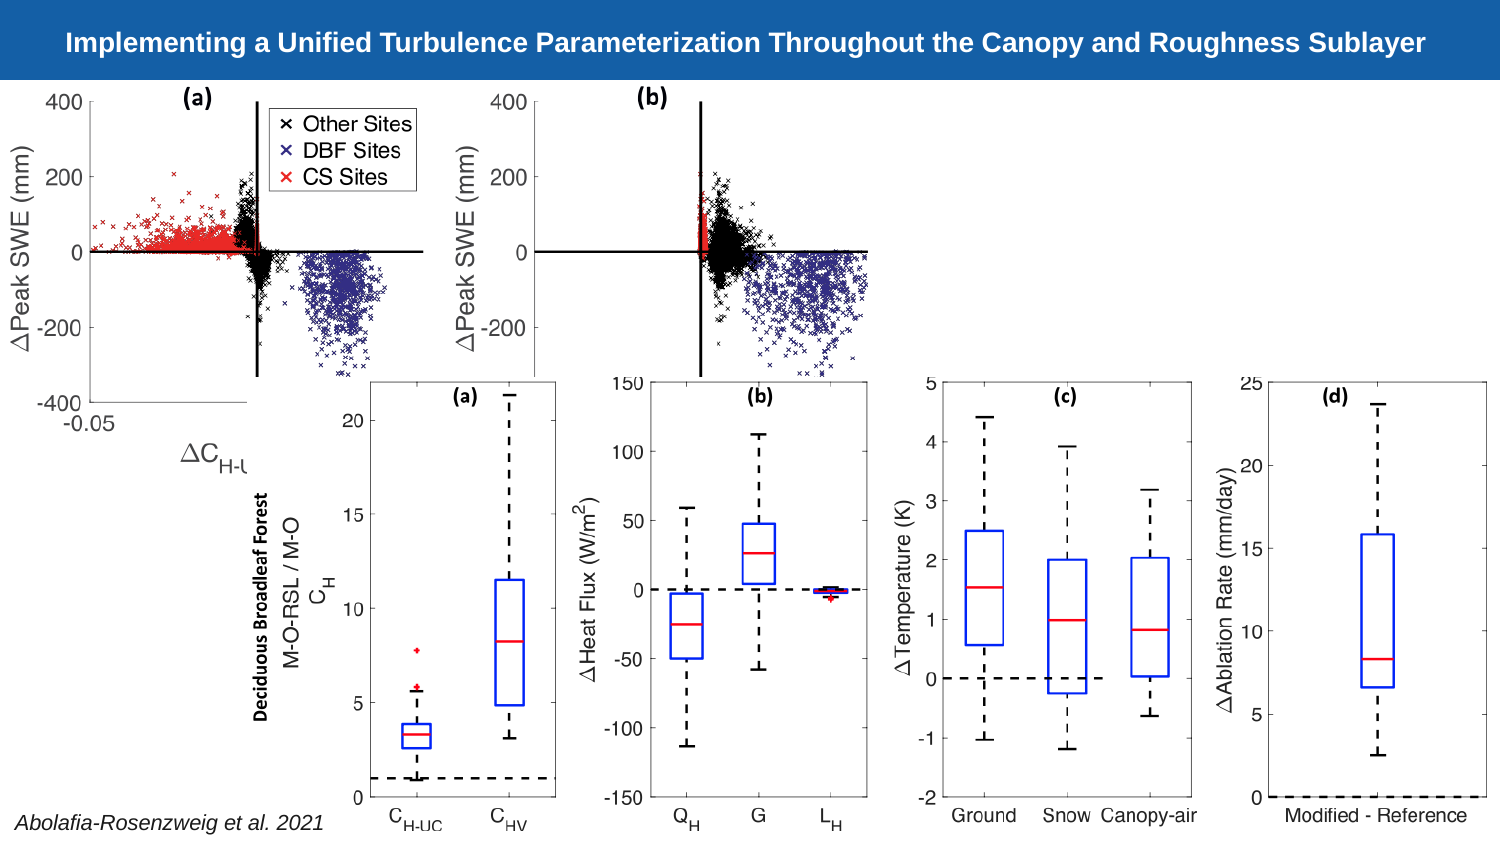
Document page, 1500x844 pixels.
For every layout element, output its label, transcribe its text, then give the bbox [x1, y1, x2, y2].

text_box Implementing a Unified Turbulence Parameterization Throughout the Canopy and Roughness Sublayer [15, 13, 1478, 69]
picture [0, 80, 1500, 831]
text_box Abolafia-Rosenzweig et al. 2021 [0, 800, 348, 842]
